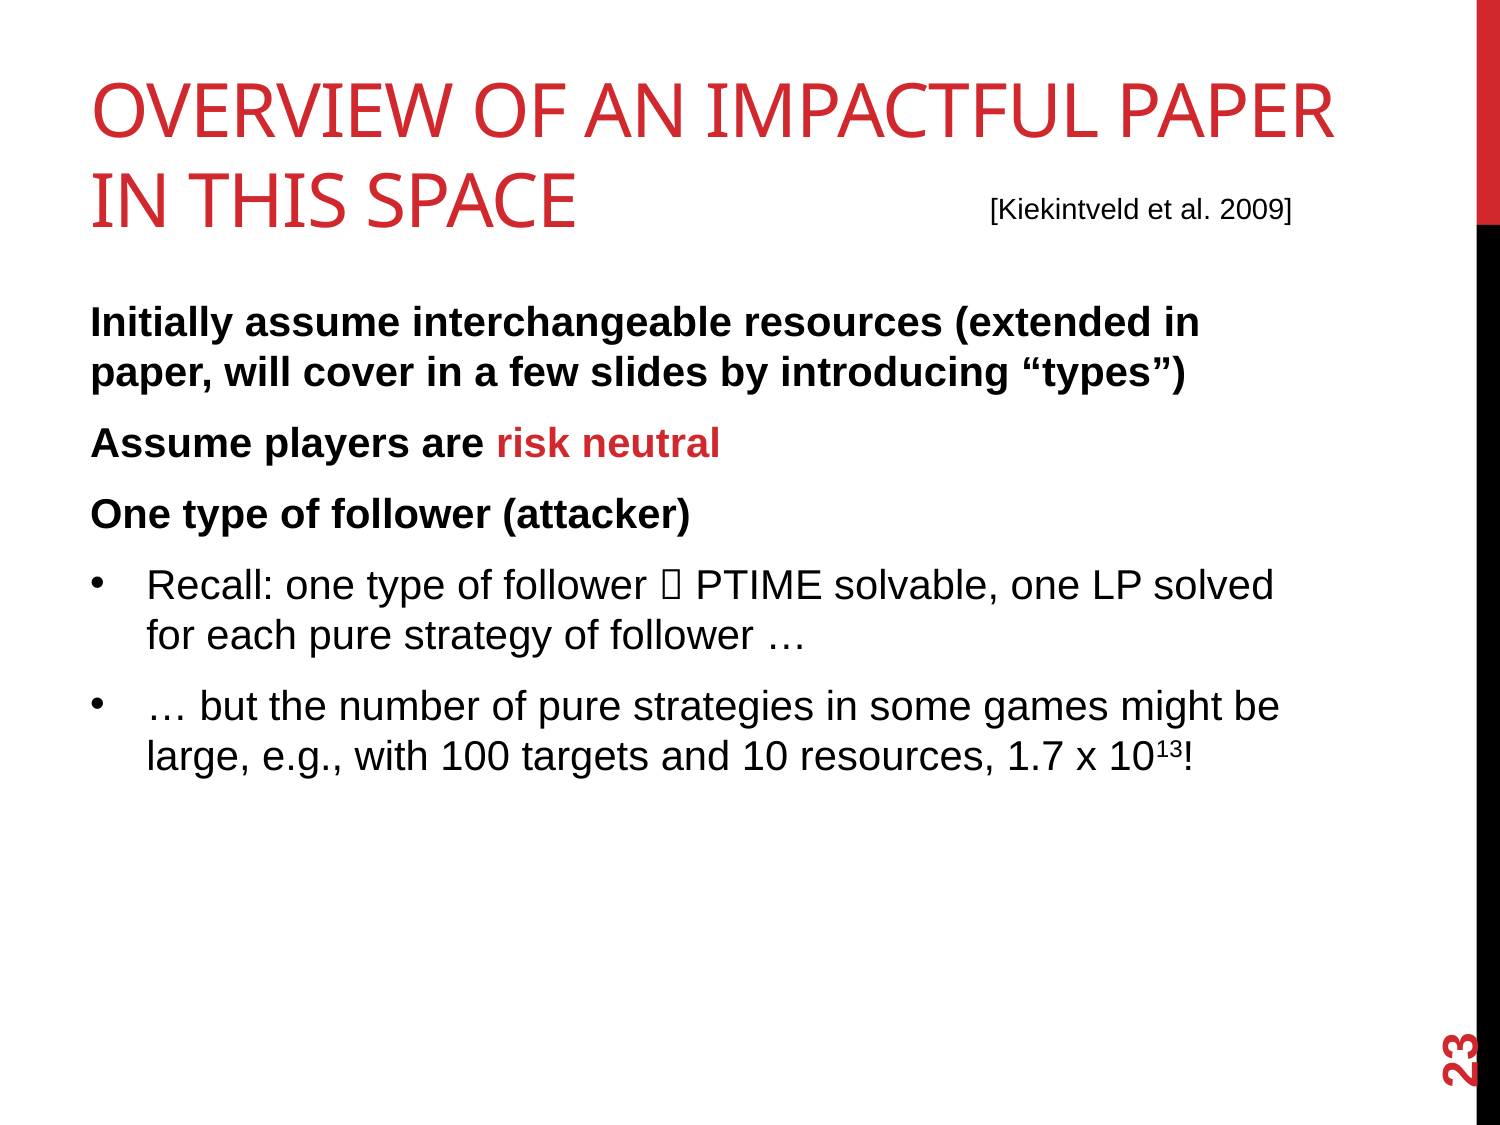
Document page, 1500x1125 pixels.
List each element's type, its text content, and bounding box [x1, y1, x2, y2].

list Initially assume interchangeable resources (extended in paper, will cover in a few slides by introducing “types”) Assume players are risk neutral One type of follower (attacker) Recall: one type of follower  PTIME solvable, one LP solved for each pure strategy of follower … … but the number of pure strategies in some games might be large, e.g., with 100 targets and 10 resources, 1.7 x 1013! [75, 287, 1325, 1005]
title Overview of an impactful paper in this space [75, 25, 1355, 250]
slide_number 23 [1427, 887, 1488, 1104]
text_box [Kiekintveld et al. 2009] [975, 182, 1325, 233]
